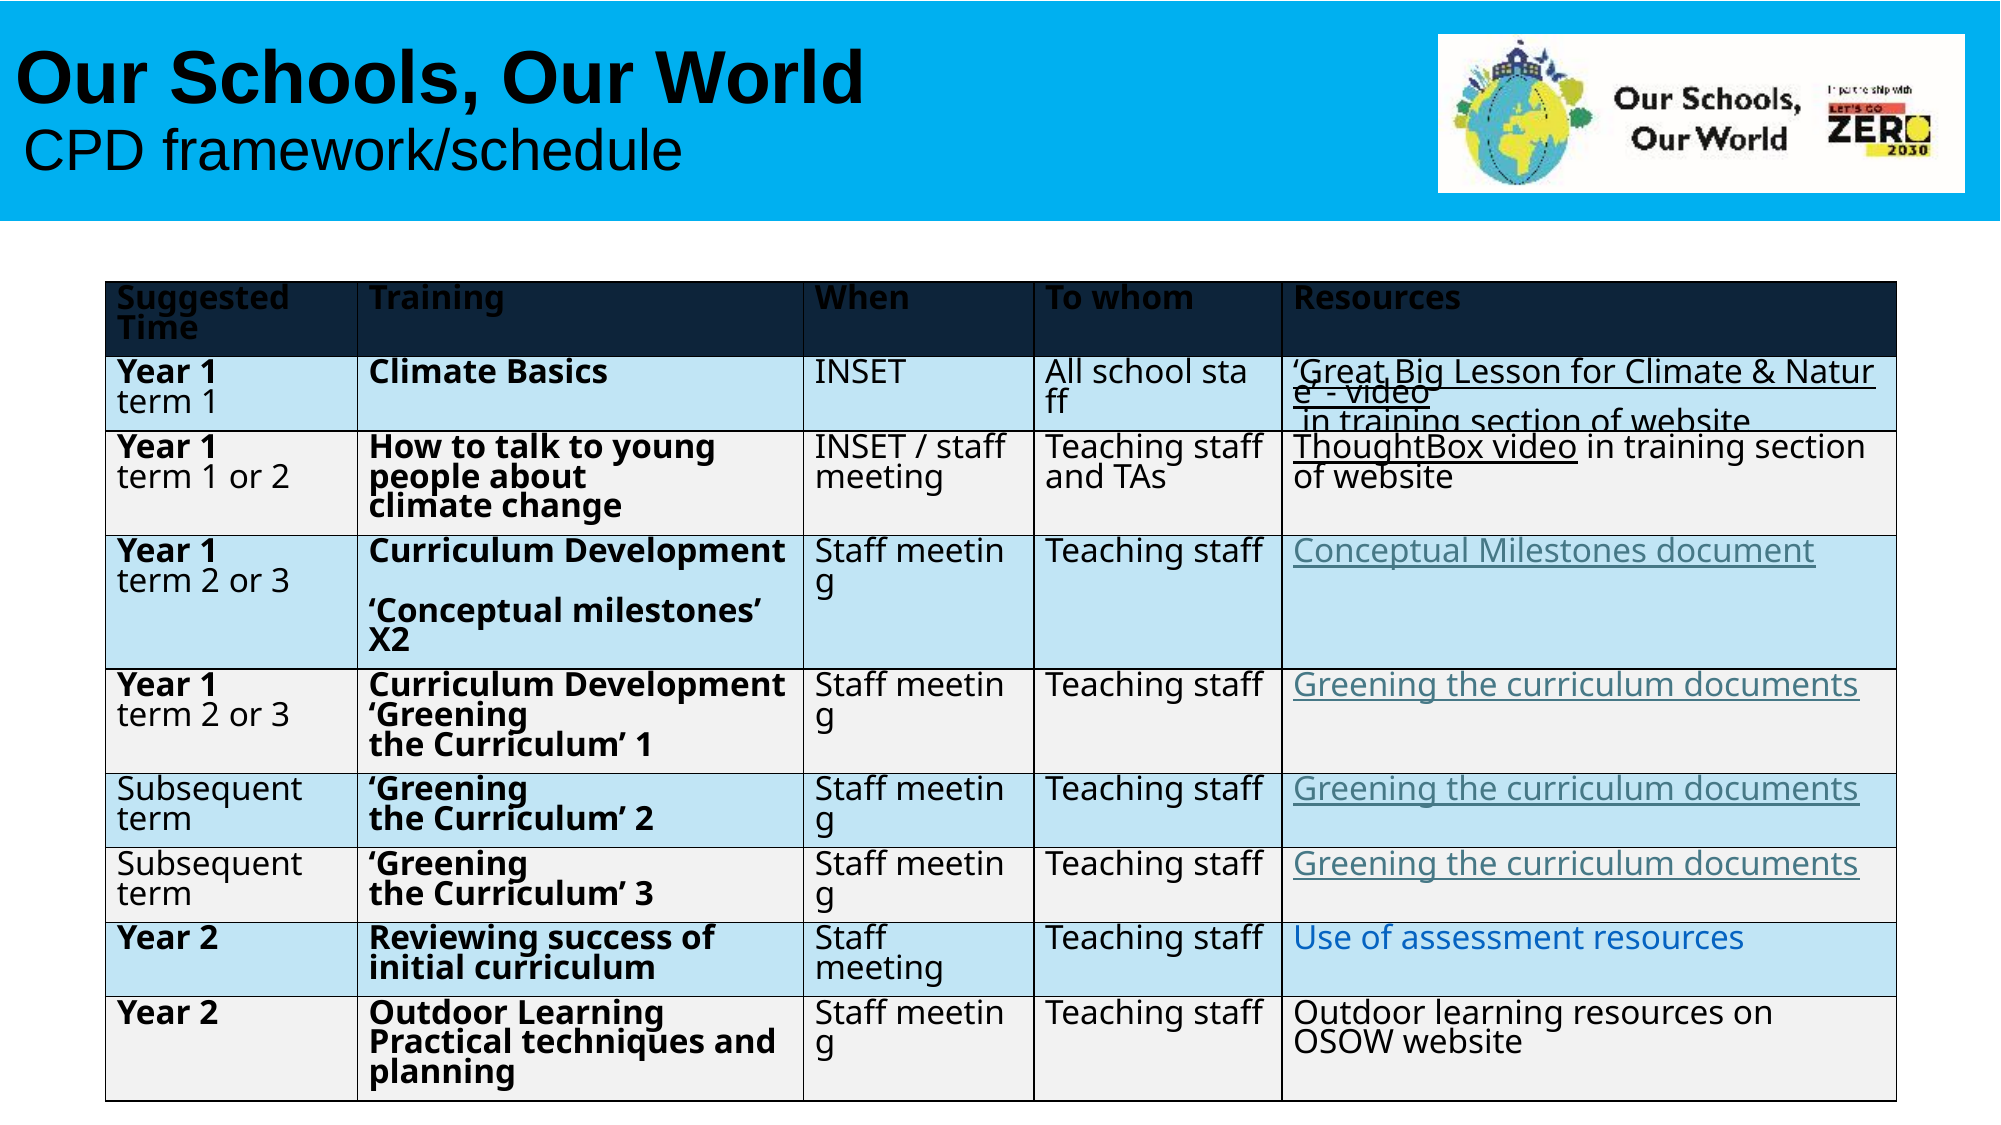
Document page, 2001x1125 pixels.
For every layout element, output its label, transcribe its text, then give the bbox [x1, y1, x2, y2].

table_cell ‘Great Big Lesson for Climate & Nature’ - video in training section of website [1283, 357, 1896, 430]
table_header Resources [1283, 283, 1896, 356]
table_cell Teaching staff [1035, 997, 1281, 1100]
table_cell Teaching staff [1035, 670, 1281, 773]
table_header Training [358, 283, 803, 356]
table_cell ‘Greening the Curriculum’ 3 [358, 848, 803, 922]
table_cell Greening the curriculum documents [1283, 848, 1896, 922]
table_cell Staff meeting [804, 774, 1033, 847]
table_cell Greening the curriculum documents [1283, 670, 1896, 773]
table_header To whom [1035, 283, 1281, 356]
table_cell Conceptual Milestones document [1283, 536, 1896, 668]
table_cell Use of assessment resources [1283, 923, 1896, 996]
table_cell Reviewing success of initial curriculum [358, 923, 803, 996]
table_cell Year 1 term 2 or 3 [106, 536, 357, 668]
table_cell Curriculum Development ‘Greening the Curriculum’ 1 [358, 670, 803, 773]
table_cell Staff meeting [804, 536, 1033, 668]
table_cell Curriculum Development ‘Conceptual milestones’ X2 [358, 536, 803, 668]
table_cell Teaching staff [1035, 848, 1281, 922]
table_cell Teaching staff and TAs [1035, 432, 1281, 535]
table_cell Staff meeting [804, 848, 1033, 922]
table_cell Year 2 [106, 997, 357, 1100]
table_cell INSET [804, 357, 1033, 430]
table_cell Subsequent term [106, 848, 357, 922]
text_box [0, 0, 2000, 222]
table_cell INSET / staff meeting [804, 432, 1033, 535]
table_header When [804, 283, 1033, 356]
table_cell ThoughtBox video in training section of website [1283, 432, 1896, 535]
table_cell Staff meeting [804, 997, 1033, 1100]
table_cell Year 1 term 2 or 3 [106, 670, 357, 773]
table_cell Year 2 [106, 923, 357, 996]
table_cell Teaching staff [1035, 923, 1281, 996]
table_cell ‘Greening the Curriculum’ 2 [358, 774, 803, 847]
table_cell Year 1 term 1 [106, 357, 357, 430]
table_cell Outdoor learning resources on OSOW website [1283, 997, 1896, 1100]
table_cell Climate Basics [358, 357, 803, 430]
table_cell Teaching staff [1035, 536, 1281, 668]
table_cell All school staff [1035, 357, 1281, 430]
table_cell Staff meeting [804, 923, 1033, 996]
table_cell Staff meeting [804, 670, 1033, 773]
table_cell Subsequent term [106, 774, 357, 847]
table_cell Outdoor Learning Practical techniques and planning [358, 997, 803, 1100]
table_cell Greening the curriculum documents [1283, 774, 1896, 847]
table_header Suggested Time [106, 283, 357, 356]
table_cell How to talk to young people about climate change [358, 432, 803, 535]
table_cell Teaching staff [1035, 774, 1281, 847]
table_cell Year 1 term 1 or 2 [106, 432, 357, 535]
